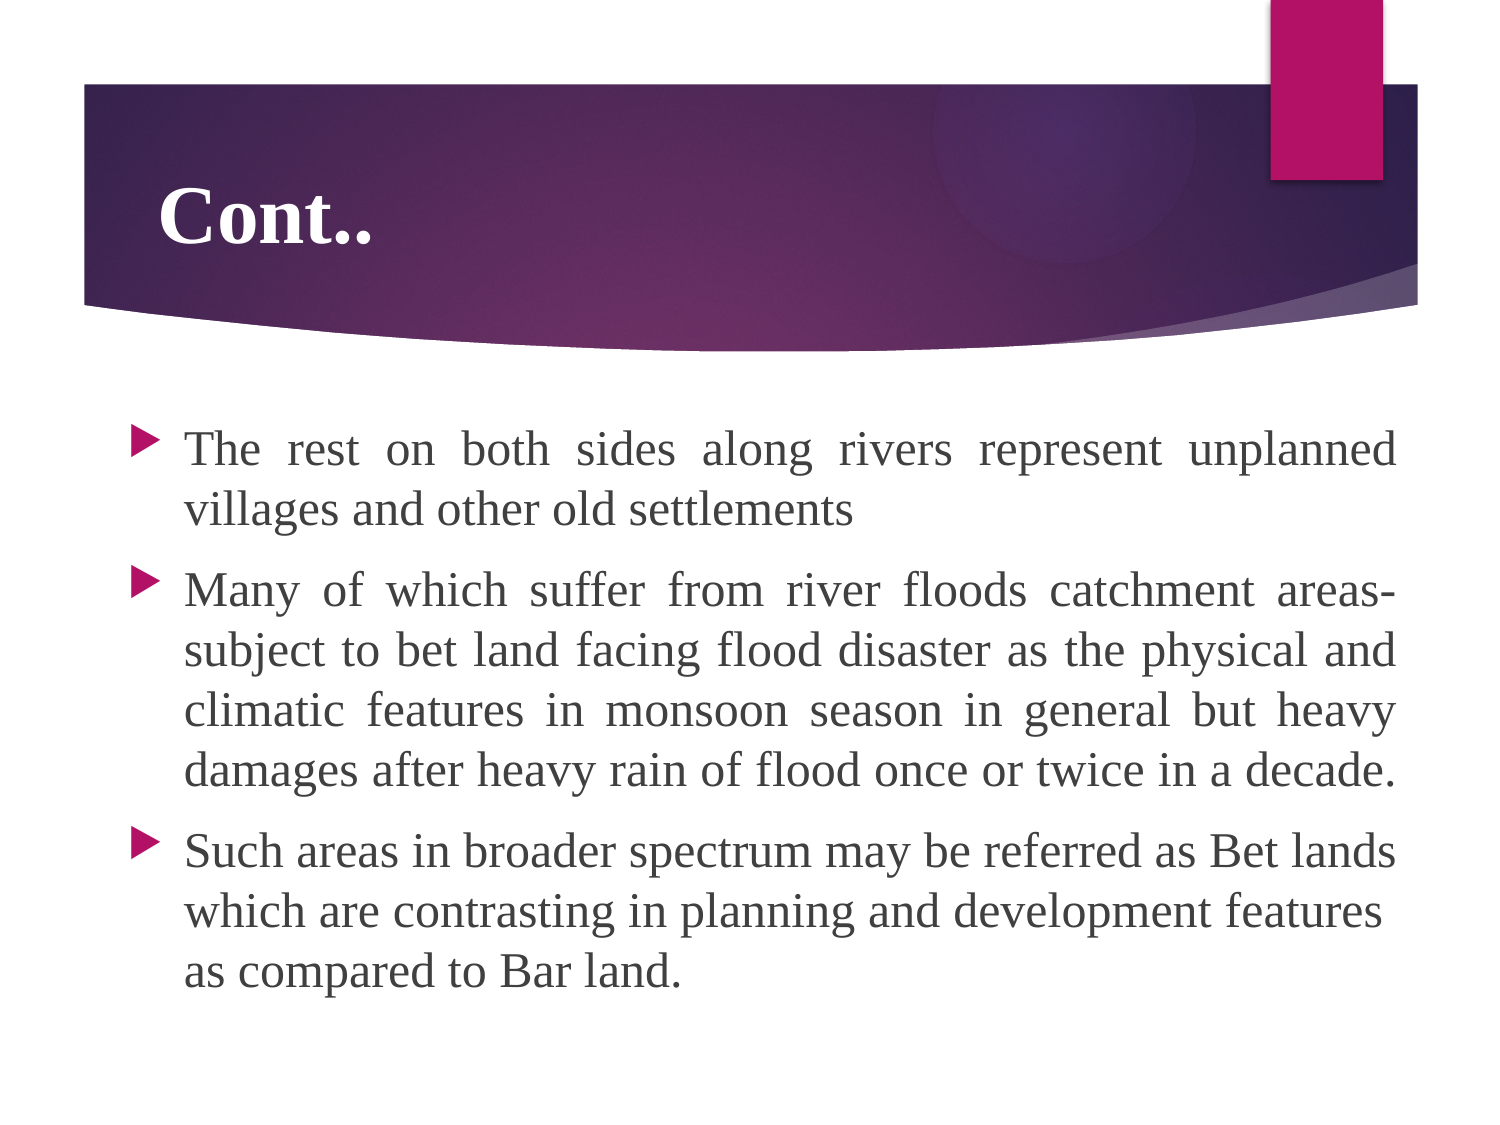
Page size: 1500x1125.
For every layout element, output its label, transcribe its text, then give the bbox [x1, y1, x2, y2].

list The rest on both sides along rivers represent unplanned villages and other old settlements Many of which suffer from river floods catchment areas-subject to bet land facing flood disaster as the physical and climatic features in monsoon season in general but heavy damages after heavy rain of flood once or twice in a decade. Such areas in broader spectrum may be referred as Bet lands which are contrasting in planning and development features as compared to Bar land. [112, 408, 1413, 988]
title Cont.. [142, 152, 1183, 269]
